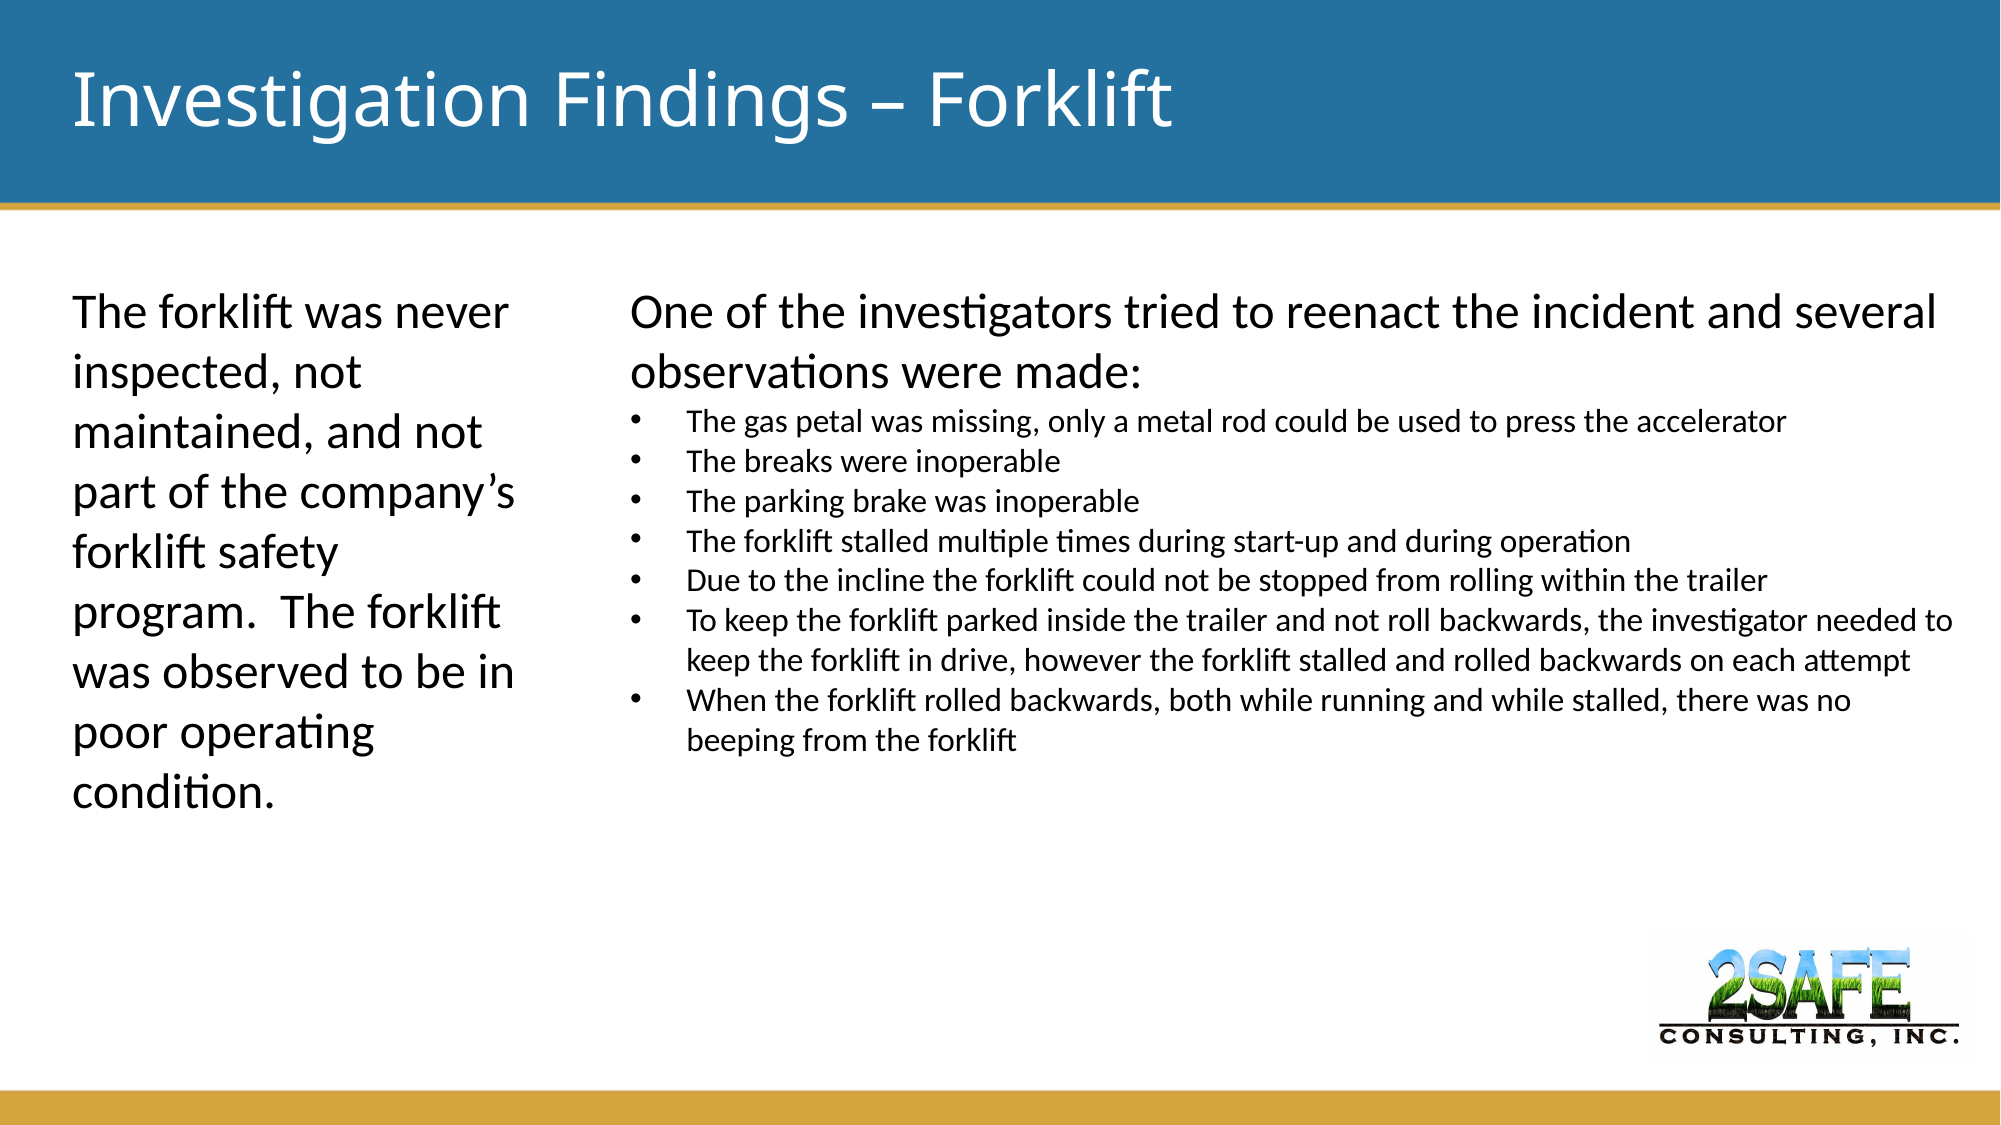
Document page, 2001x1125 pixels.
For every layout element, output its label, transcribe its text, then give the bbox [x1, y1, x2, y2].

title Investigation Findings – Forklift [57, 3, 1931, 202]
text_box The forklift was never inspected, not maintained, and not part of the company’s forklift safety program. The forklift was observed to be in poor operating condition. [57, 271, 540, 827]
picture [0, 0, 2001, 1125]
text_box One of the investigators tried to reenact the incident and several observations were made: The gas petal was missing, only a metal rod could be used to press the accelerator The breaks were inoperable The parking brake was inoperable The forklift stalled multiple times during start-up and during operation Due to the incline the forklift could not be stopped from rolling within the trailer To keep the forklift parked inside the trailer and not roll backwards, the investigator needed to keep the forklift in drive, however the forklift stalled and rolled backwards on each attempt When the forklift rolled backwards, both while running and while stalled, there was no beeping from the forklift [615, 271, 1977, 886]
